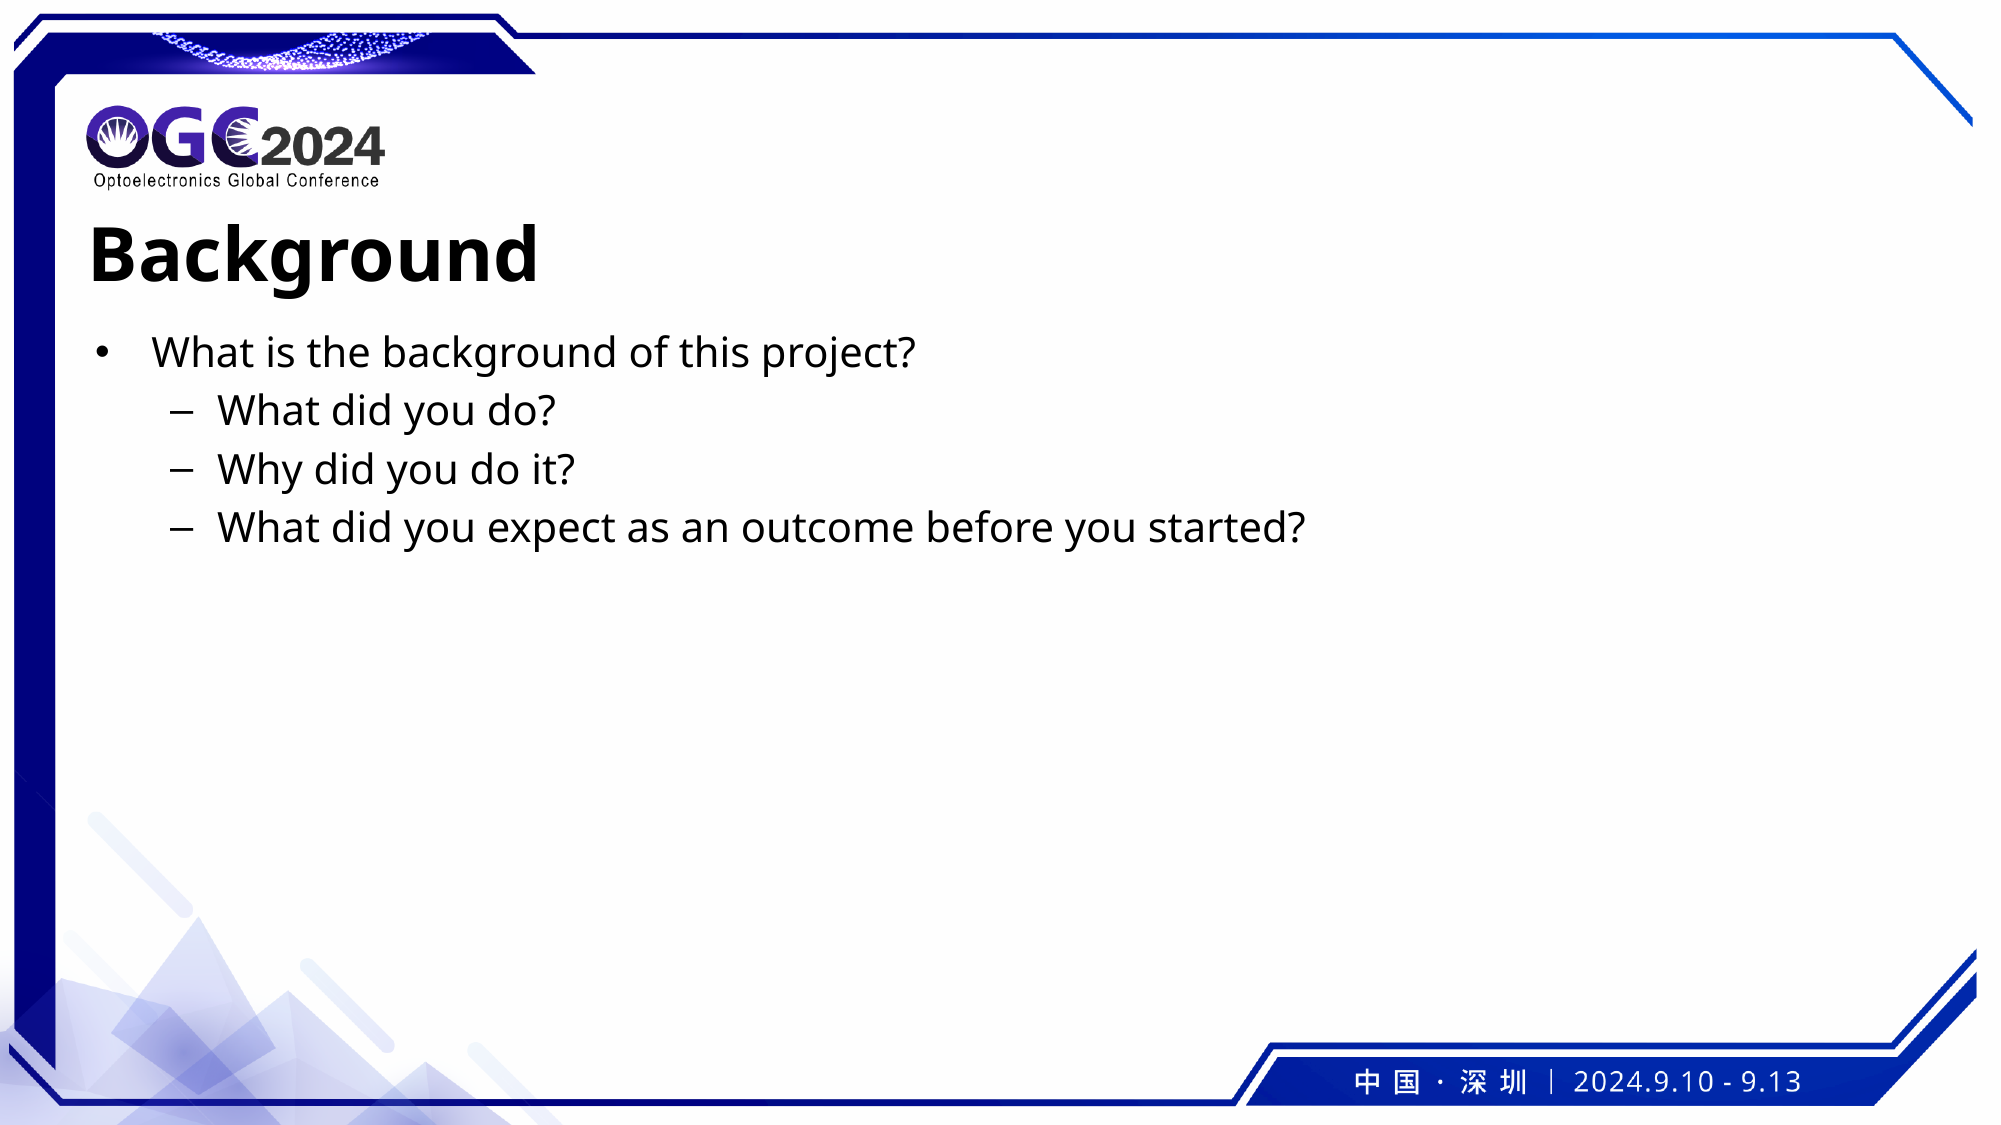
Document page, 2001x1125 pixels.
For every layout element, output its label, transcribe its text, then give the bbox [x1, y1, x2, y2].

text_box What is the background of this project? What did you do? Why did you do it? What did you expect as an outcome before you started? [80, 318, 1920, 781]
text_box Background [73, 169, 1549, 345]
picture [0, 0, 2001, 1125]
